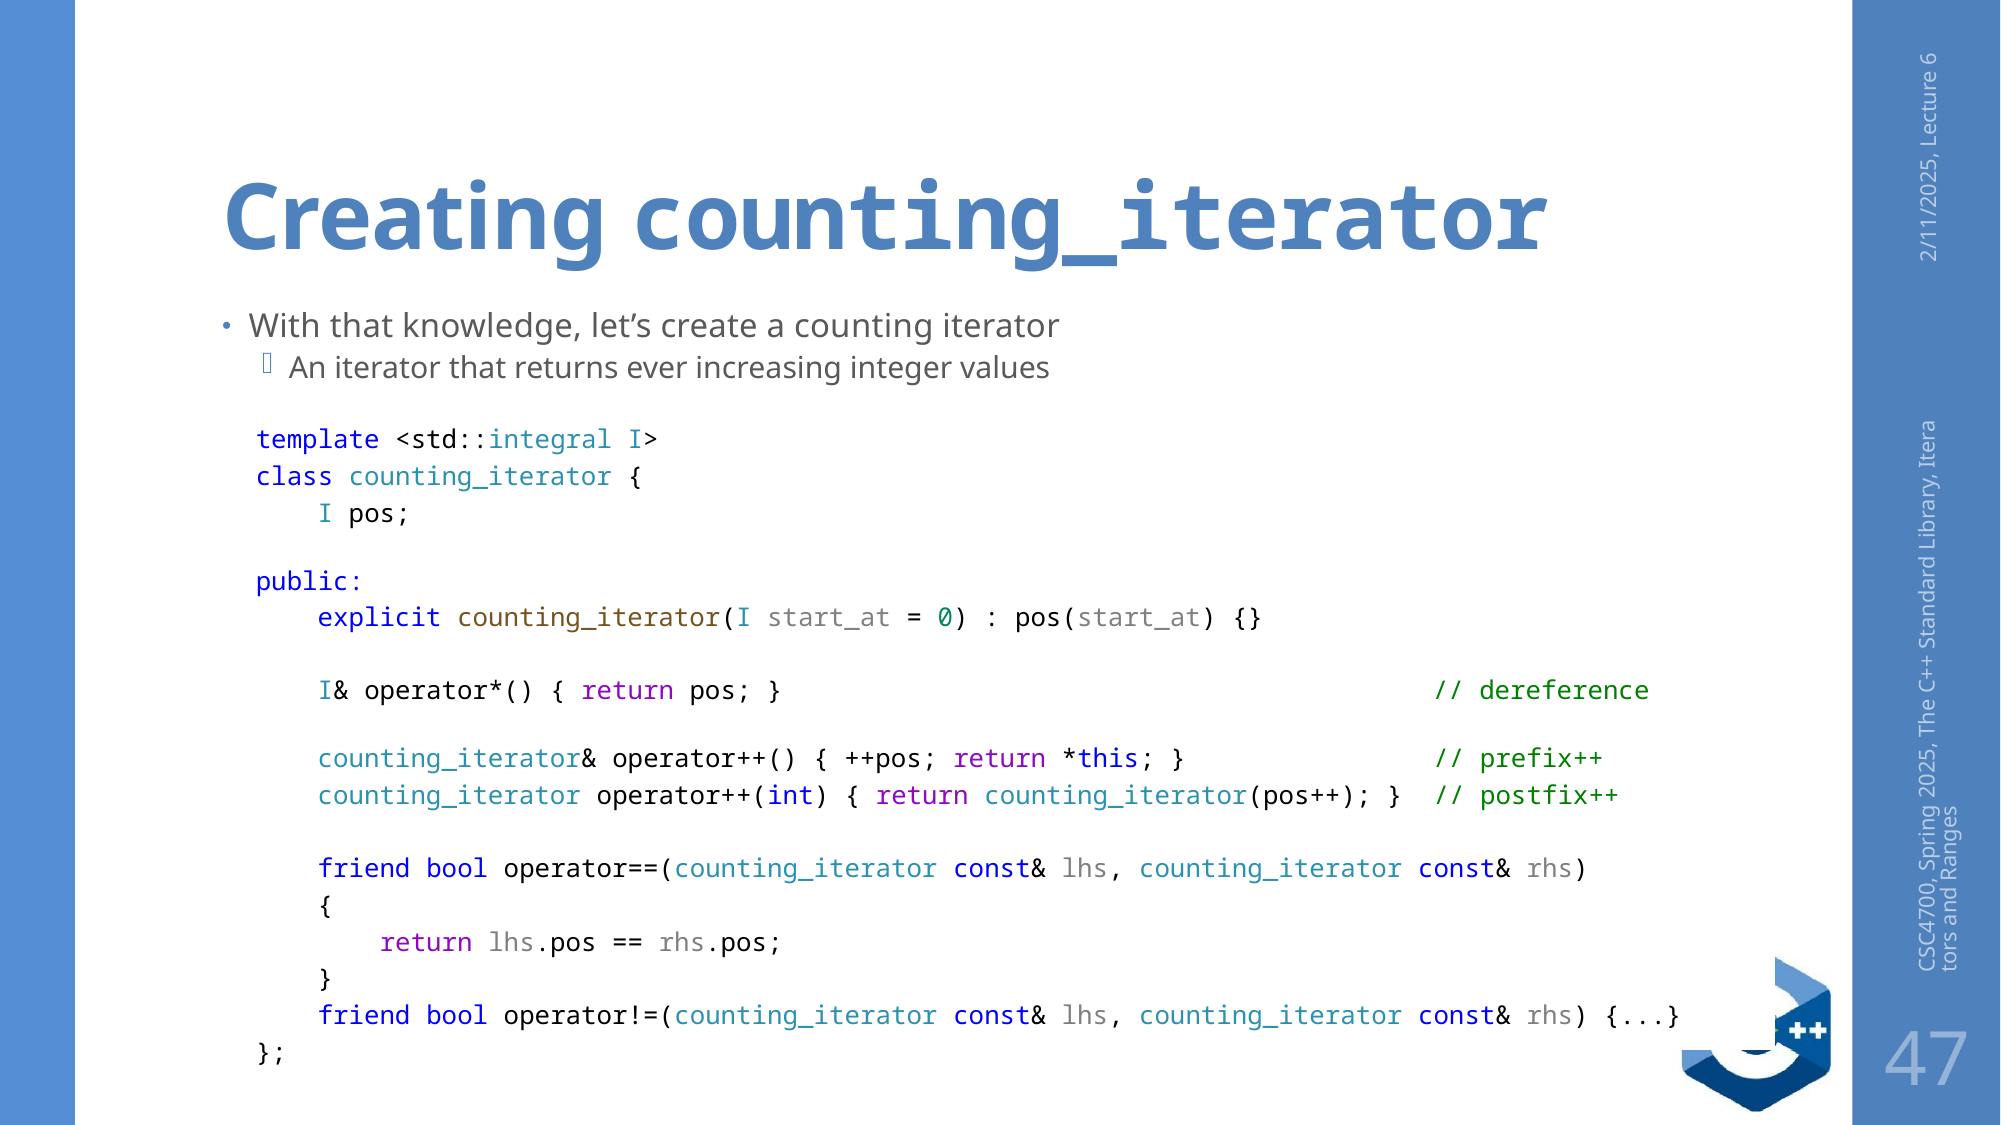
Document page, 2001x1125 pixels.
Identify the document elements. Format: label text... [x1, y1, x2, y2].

slide_number 47 [1852, 1012, 2000, 1110]
title Creating counting_iterator [206, 48, 1797, 278]
picture [1661, 1075, 1851, 1125]
footer CSC4700, Spring 2025, The C++ Standard Library, Iterators and Ranges [1897, 400, 1958, 988]
list With that knowledge, let’s create a counting iterator An iterator that returns ever increasing integer values template <std::integral I> class counting_iterator { I pos; public: explicit counting_iterator(I start_at = 0) : pos(start_at) {} I& operator*() { return pos; } // dereference counting_iterator& operator++() { ++pos; return *this; } // prefix++ counting_iterator operator++(int) { return counting_iterator(pos++); } // postfix++ friend bool operator==(counting_iterator const& lhs, counting_iterator const& rhs) { return lhs.pos == rhs.pos; } friend bool operator!=(counting_iterator const& lhs, counting_iterator const& rhs) {...} }; [206, 299, 1925, 1075]
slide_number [1897, 37, 1958, 351]
